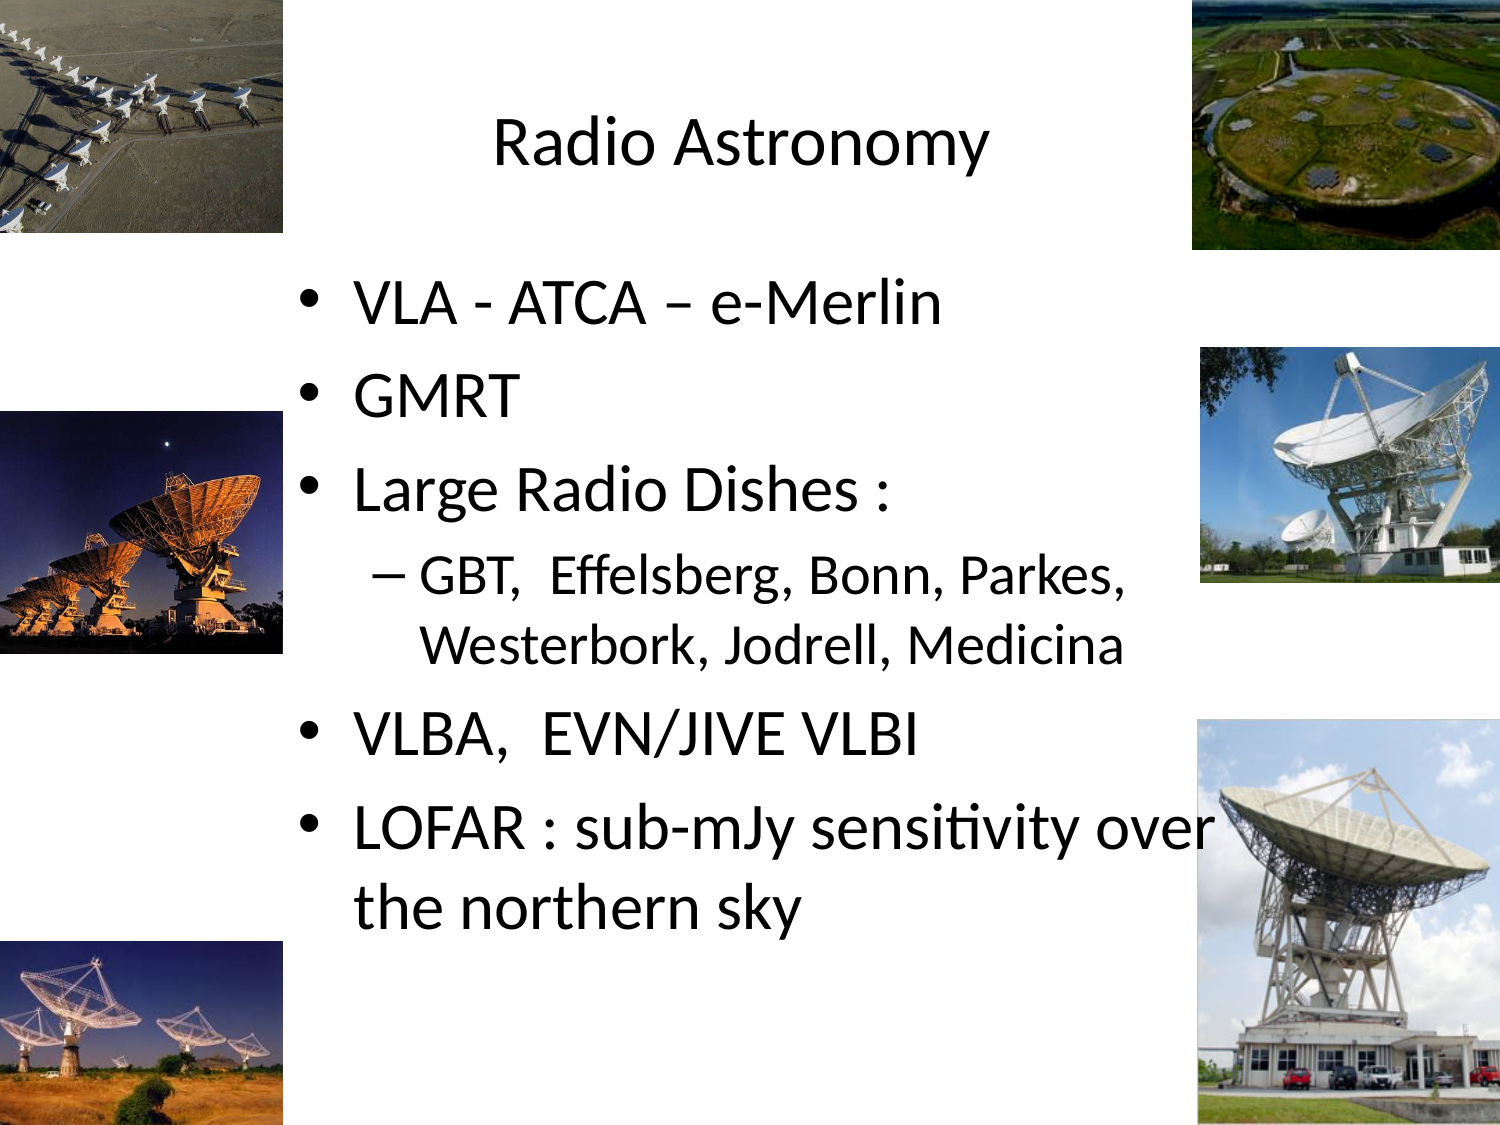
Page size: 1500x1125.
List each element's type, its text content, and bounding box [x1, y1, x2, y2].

picture [1192, 0, 1500, 251]
picture [1196, 719, 1500, 1125]
picture [0, 410, 283, 654]
picture [0, 0, 283, 233]
title Radio Astronomy [285, 0, 1190, 188]
picture [1199, 347, 1500, 584]
list VLA - ATCA – e-Merlin GMRT Large Radio Dishes : GBT, Effelsberg, Bonn, Parkes, Westerbork, Jodrell, Medicina VLBA, EVN/JIVE VLBI LOFAR : sub-mJy sensitivity over the northern sky [282, 249, 1270, 1125]
picture [0, 941, 283, 1125]
